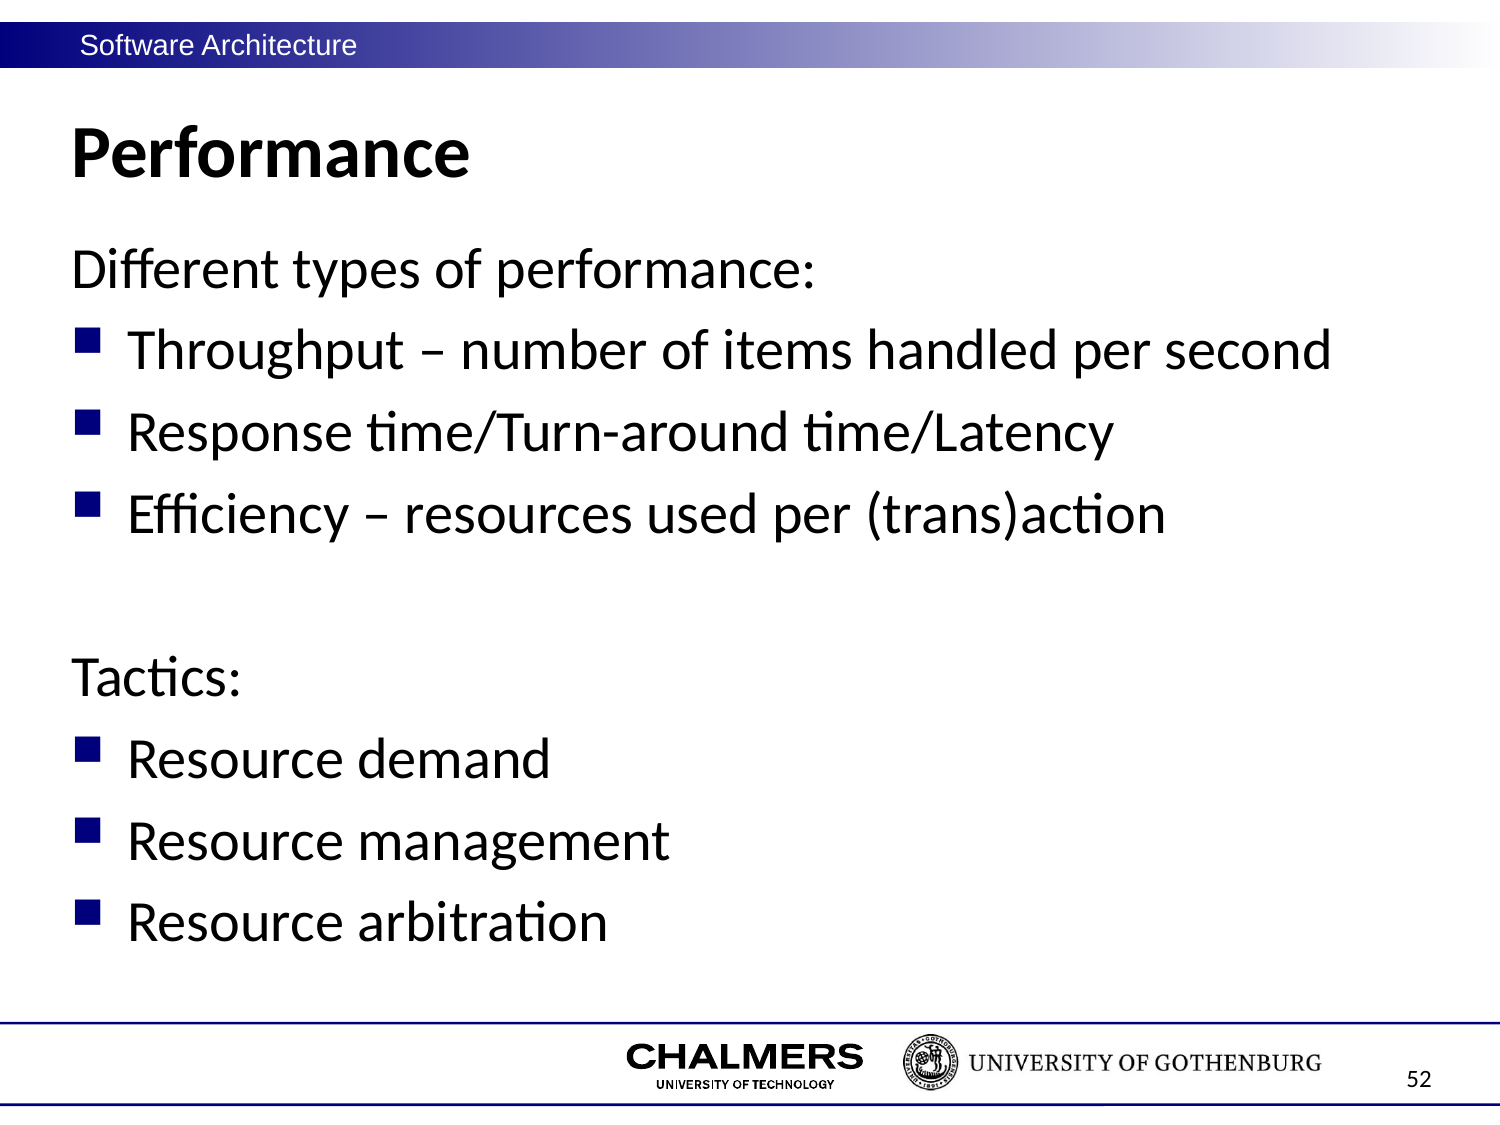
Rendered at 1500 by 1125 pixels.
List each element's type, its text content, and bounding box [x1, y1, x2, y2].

slide_number 52 [1134, 1049, 1448, 1101]
picture [903, 1034, 1322, 1091]
title Performance [56, 85, 1460, 210]
list Different types of performance: Throughput – number of items handled per second Response time/Turn-around time/Latency Efficiency – resources used per (trans)action Tactics: Resource demand Resource management Resource arbitration [56, 222, 1460, 1007]
